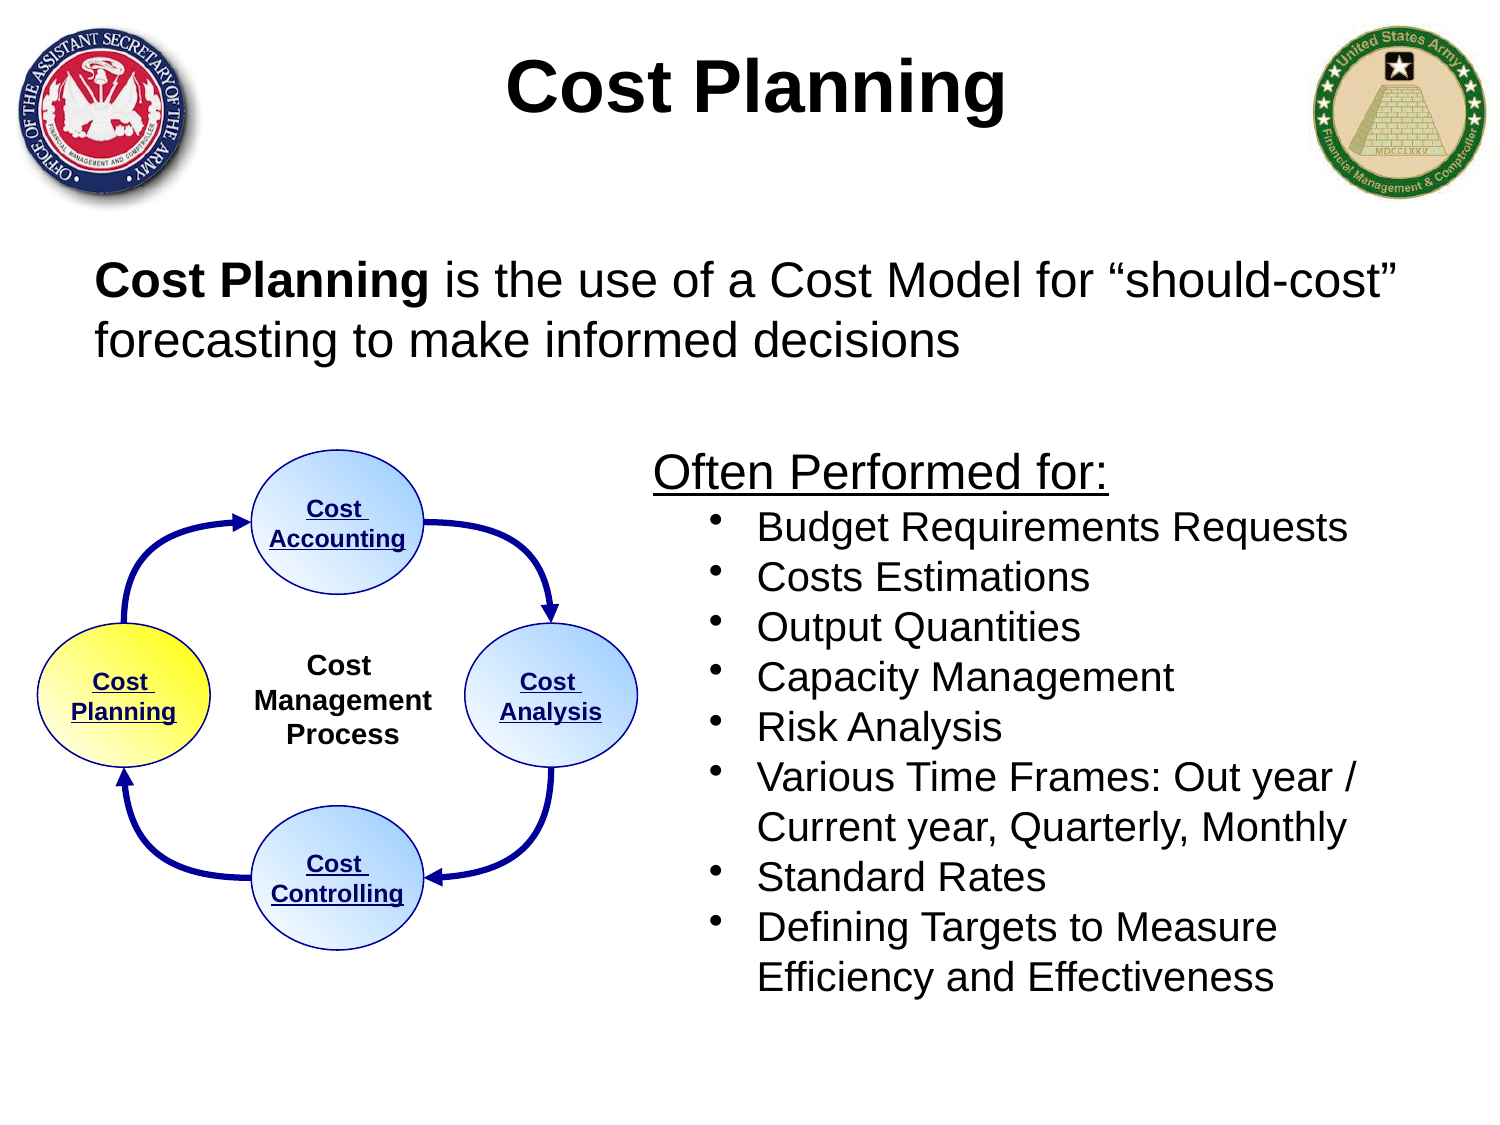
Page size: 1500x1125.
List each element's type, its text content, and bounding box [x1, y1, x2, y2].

text_box Cost Planning is the use of a Cost Model for “should-cost” forecasting to make informed decisions [79, 224, 1418, 400]
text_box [136, 508, 239, 637]
text_box Often Performed for: Budget Requirements Requests Costs Estimations Output Quantities Capacity Management Risk Analysis Various Time Frames: Out year / Current year, Quarterly, Monthly Standard Rates Defining Targets to Measure Efficiency and Effectiveness [637, 440, 1450, 1051]
text_box Cost Analysis [464, 623, 637, 768]
text_box Cost Planning [37, 623, 211, 768]
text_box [123, 766, 252, 879]
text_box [423, 521, 552, 624]
text_box Cost Controlling [251, 805, 424, 951]
text_box Cost Planning [200, 37, 1300, 188]
picture [1308, 23, 1490, 202]
text_box Cost Accounting [251, 450, 424, 595]
text_box Cost Management Process [239, 638, 447, 759]
picture [8, 18, 213, 222]
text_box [431, 758, 543, 887]
